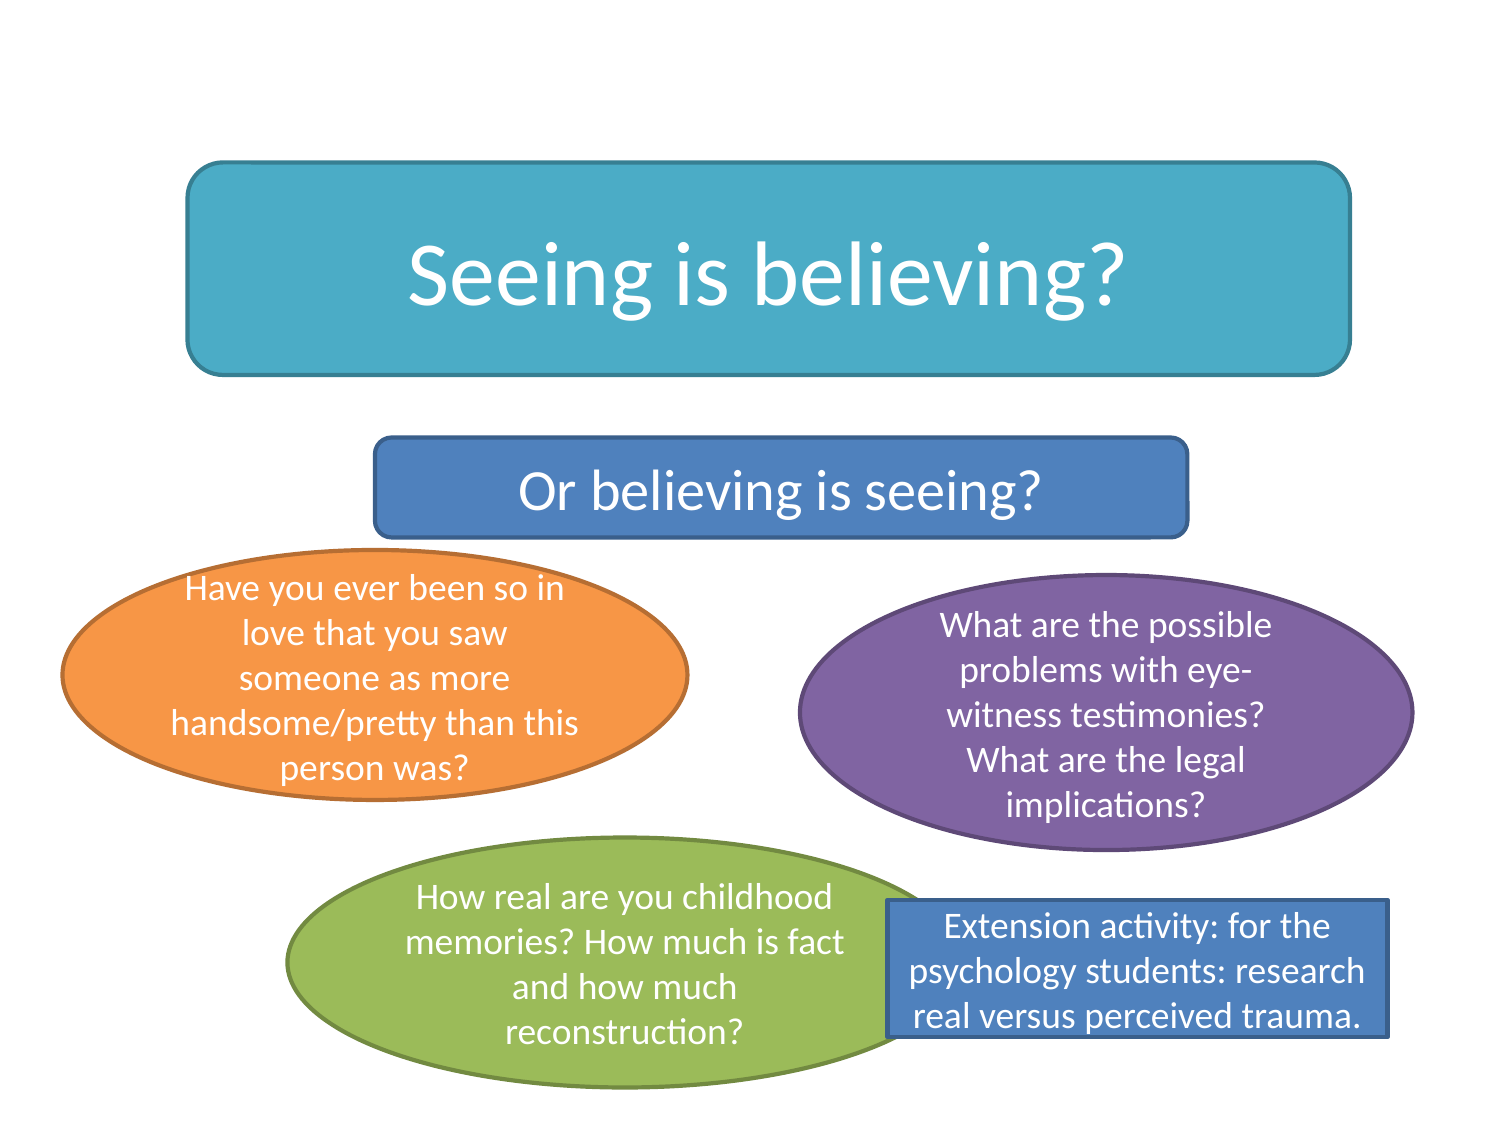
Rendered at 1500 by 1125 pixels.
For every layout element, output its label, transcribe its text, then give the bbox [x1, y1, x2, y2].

text_box Extension activity: for the psychology students: research real versus perceived trauma. [885, 898, 1390, 1039]
text_box What are the possible problems with eye-witness testimonies? What are the legal implications? [797, 572, 1415, 853]
text_box Or believing is seeing? [372, 435, 1190, 540]
text_box Have you ever been so in love that you saw someone as more handsome/pretty than this person was? [60, 547, 690, 803]
text_box How real are you childhood memories? How much is fact and how much reconstruction? [285, 835, 918, 1090]
text_box Seeing is believing? [185, 160, 1353, 378]
